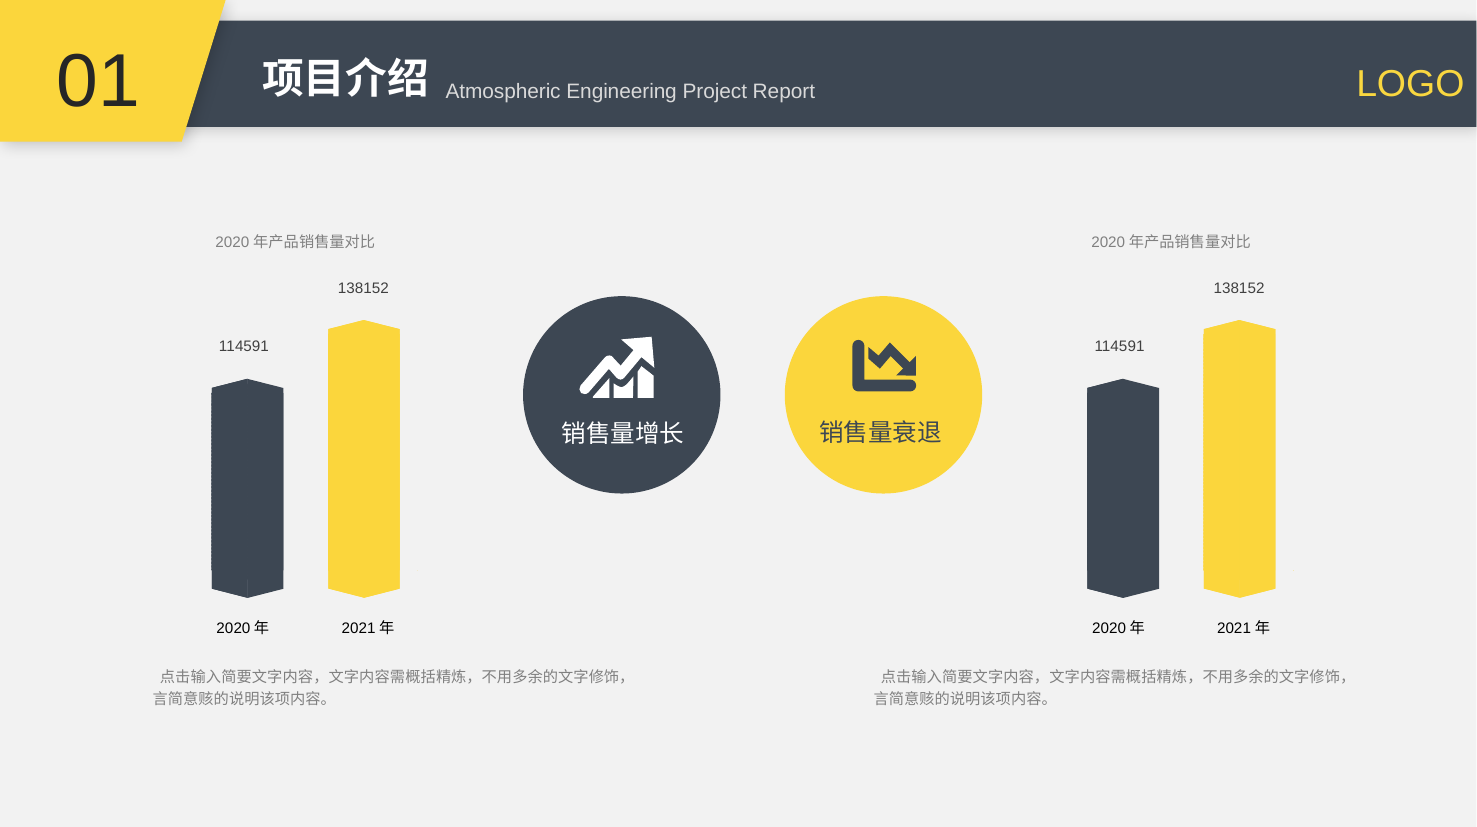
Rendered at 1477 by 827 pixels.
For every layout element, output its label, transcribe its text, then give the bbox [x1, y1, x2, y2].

text_box 114591 [183, 329, 305, 363]
text_box 点击输入简要文字内容，文字内容需概括精炼，不用多余的文字修饰，言简意赅的说明该项内容。 [138, 655, 634, 715]
text_box 2020年产品销售量对比 [117, 224, 474, 258]
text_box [784, 295, 983, 494]
text_box 2020年 [1057, 610, 1180, 644]
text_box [522, 295, 721, 494]
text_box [1087, 378, 1160, 599]
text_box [327, 319, 419, 598]
text_box Atmospheric Engineering Project Report [430, 69, 845, 110]
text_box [1203, 319, 1294, 598]
text_box 2020年 [182, 610, 304, 644]
text_box 2021年 [307, 610, 429, 644]
text_box 01 [41, 23, 156, 129]
text_box 项目介绍 [247, 44, 445, 110]
text_box 2021年 [1182, 610, 1305, 644]
text_box 114591 [1058, 329, 1181, 363]
text_box 138152 [302, 270, 425, 304]
text_box 138152 [1178, 270, 1300, 304]
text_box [211, 378, 284, 599]
text_box 2020年产品销售量对比 [993, 224, 1349, 258]
text_box 点击输入简要文字内容，文字内容需概括精炼，不用多余的文字修饰，言简意赅的说明该项内容。 [858, 655, 1355, 715]
